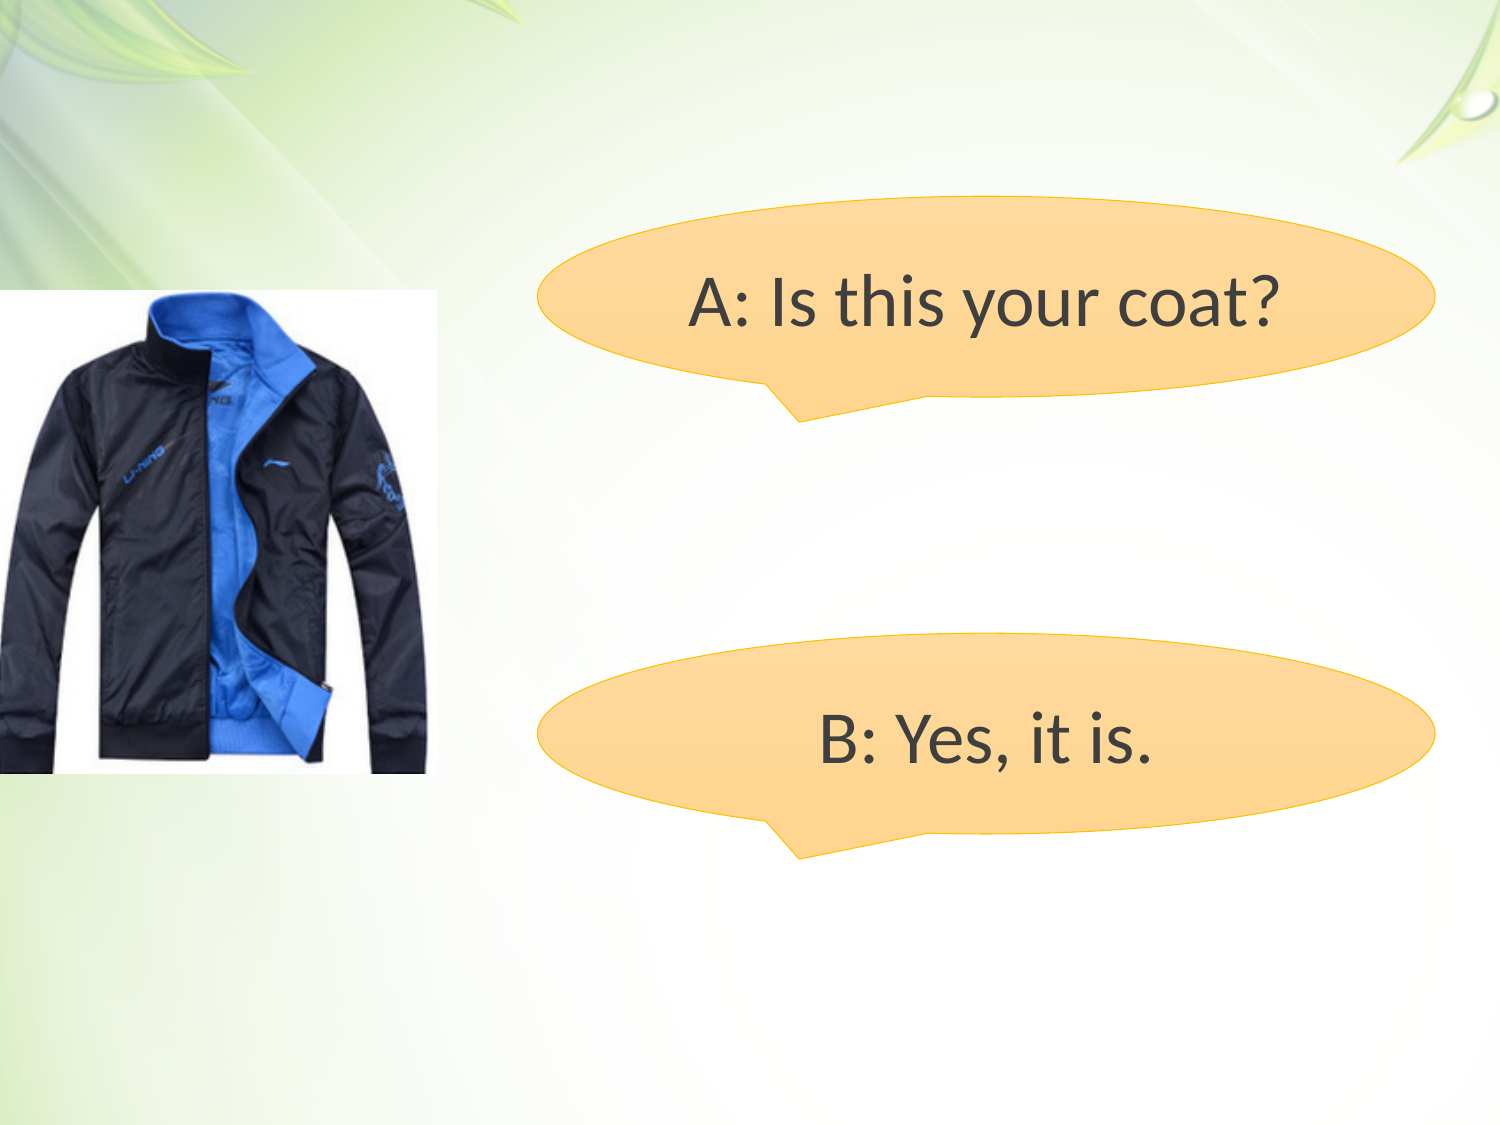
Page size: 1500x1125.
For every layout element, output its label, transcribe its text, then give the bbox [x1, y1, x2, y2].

text_box B: Yes, it is. [536, 632, 1436, 860]
picture [0, 290, 437, 774]
text_box A: Is this your coat? [536, 195, 1436, 423]
